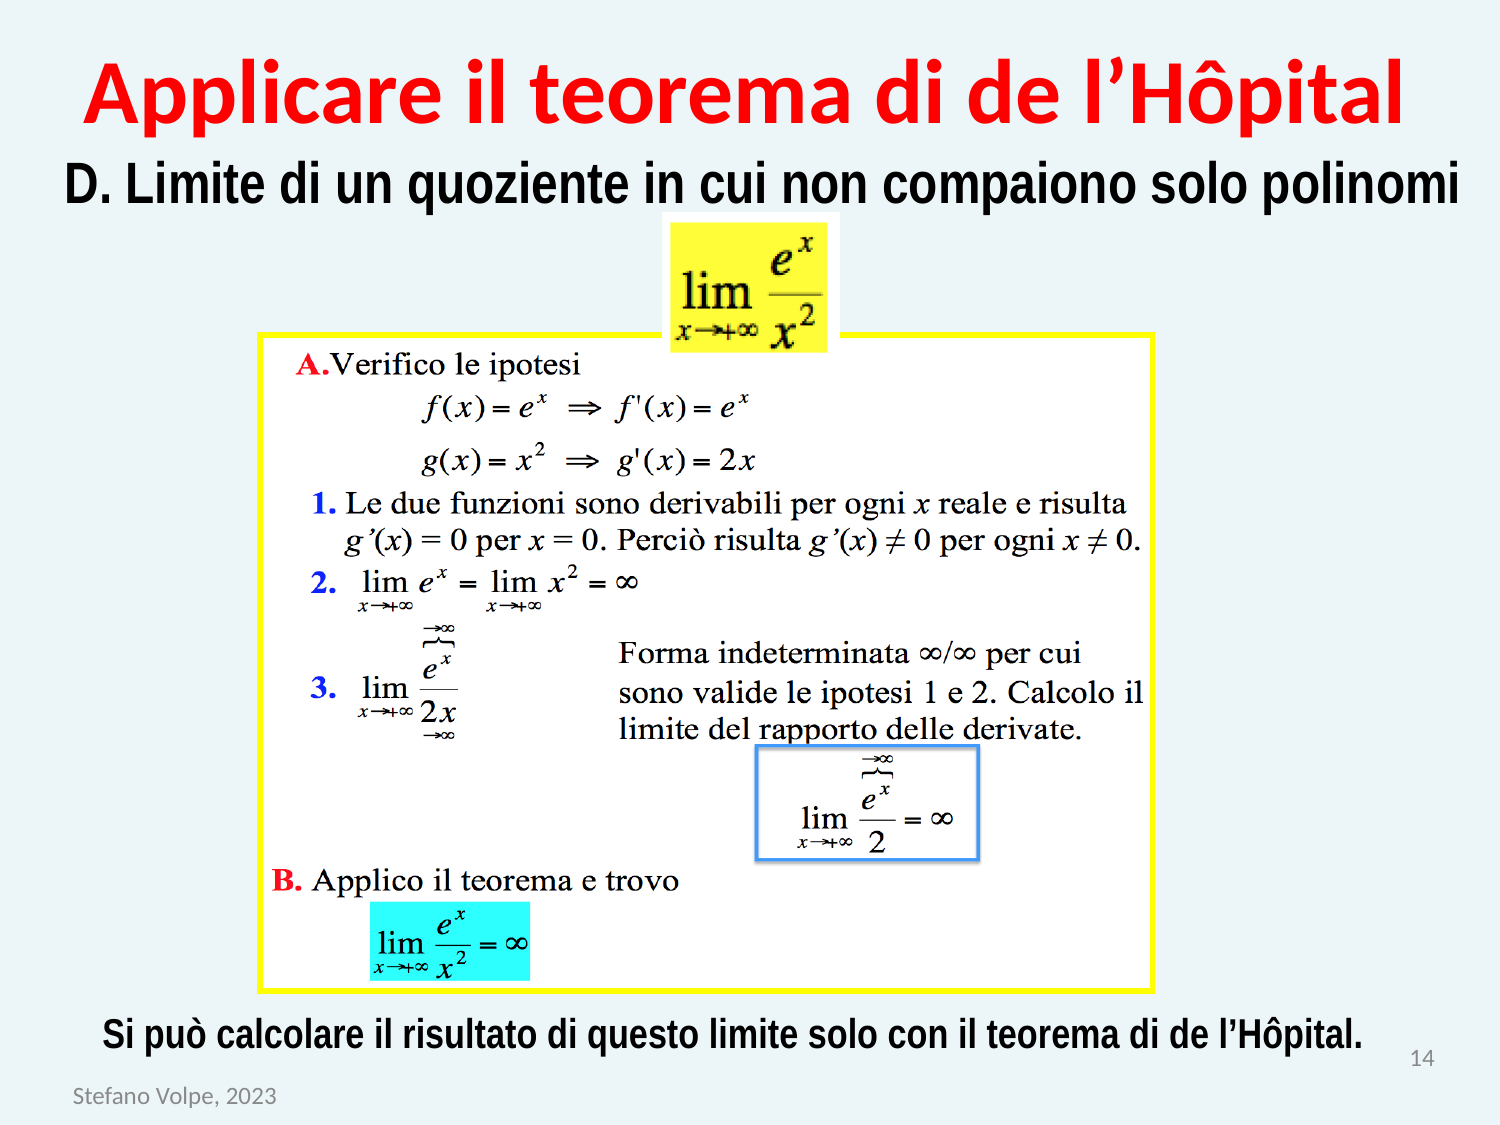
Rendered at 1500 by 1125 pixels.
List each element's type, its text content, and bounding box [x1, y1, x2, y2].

text_box Si può calcolare il risultato di questo limite solo con il teorema di de l’Hôpital. [87, 999, 1413, 1065]
text_box D. Limite di un quoziente in cui non compaiono solo polinomi [50, 137, 1500, 223]
footer Stefano Volpe, 2023 [0, 1065, 350, 1125]
slide_number 14 [1350, 1025, 1450, 1088]
picture [262, 212, 1151, 989]
title Applicare il teorema di de l’Hôpital [62, 24, 1450, 137]
